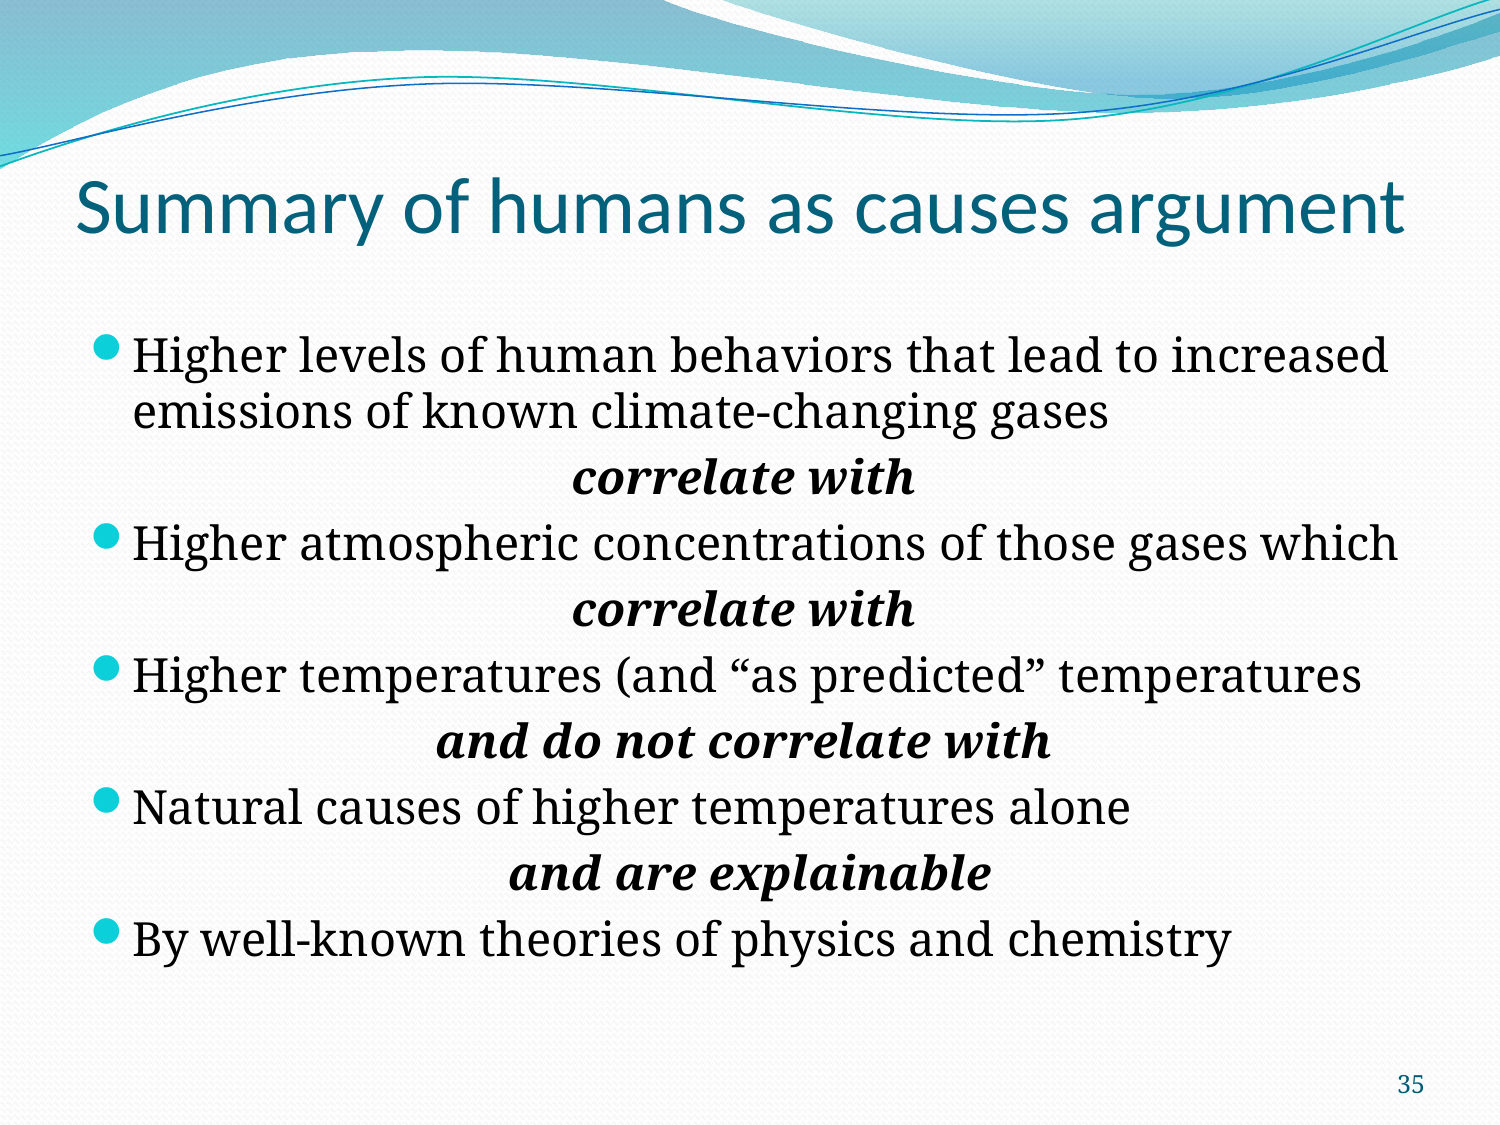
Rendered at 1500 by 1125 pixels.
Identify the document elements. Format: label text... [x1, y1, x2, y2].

slide_number 35 [1299, 1042, 1425, 1103]
title Summary of humans as causes argument [75, 62, 1425, 250]
list Higher levels of human behaviors that lead to increased emissions of known climate-changing gases correlate with Higher atmospheric concentrations of those gases which correlate with Higher temperatures (and “as predicted” temperatures and do not correlate with Natural causes of higher temperatures alone and are explainable By well-known theories of physics and chemistry [75, 317, 1425, 1038]
